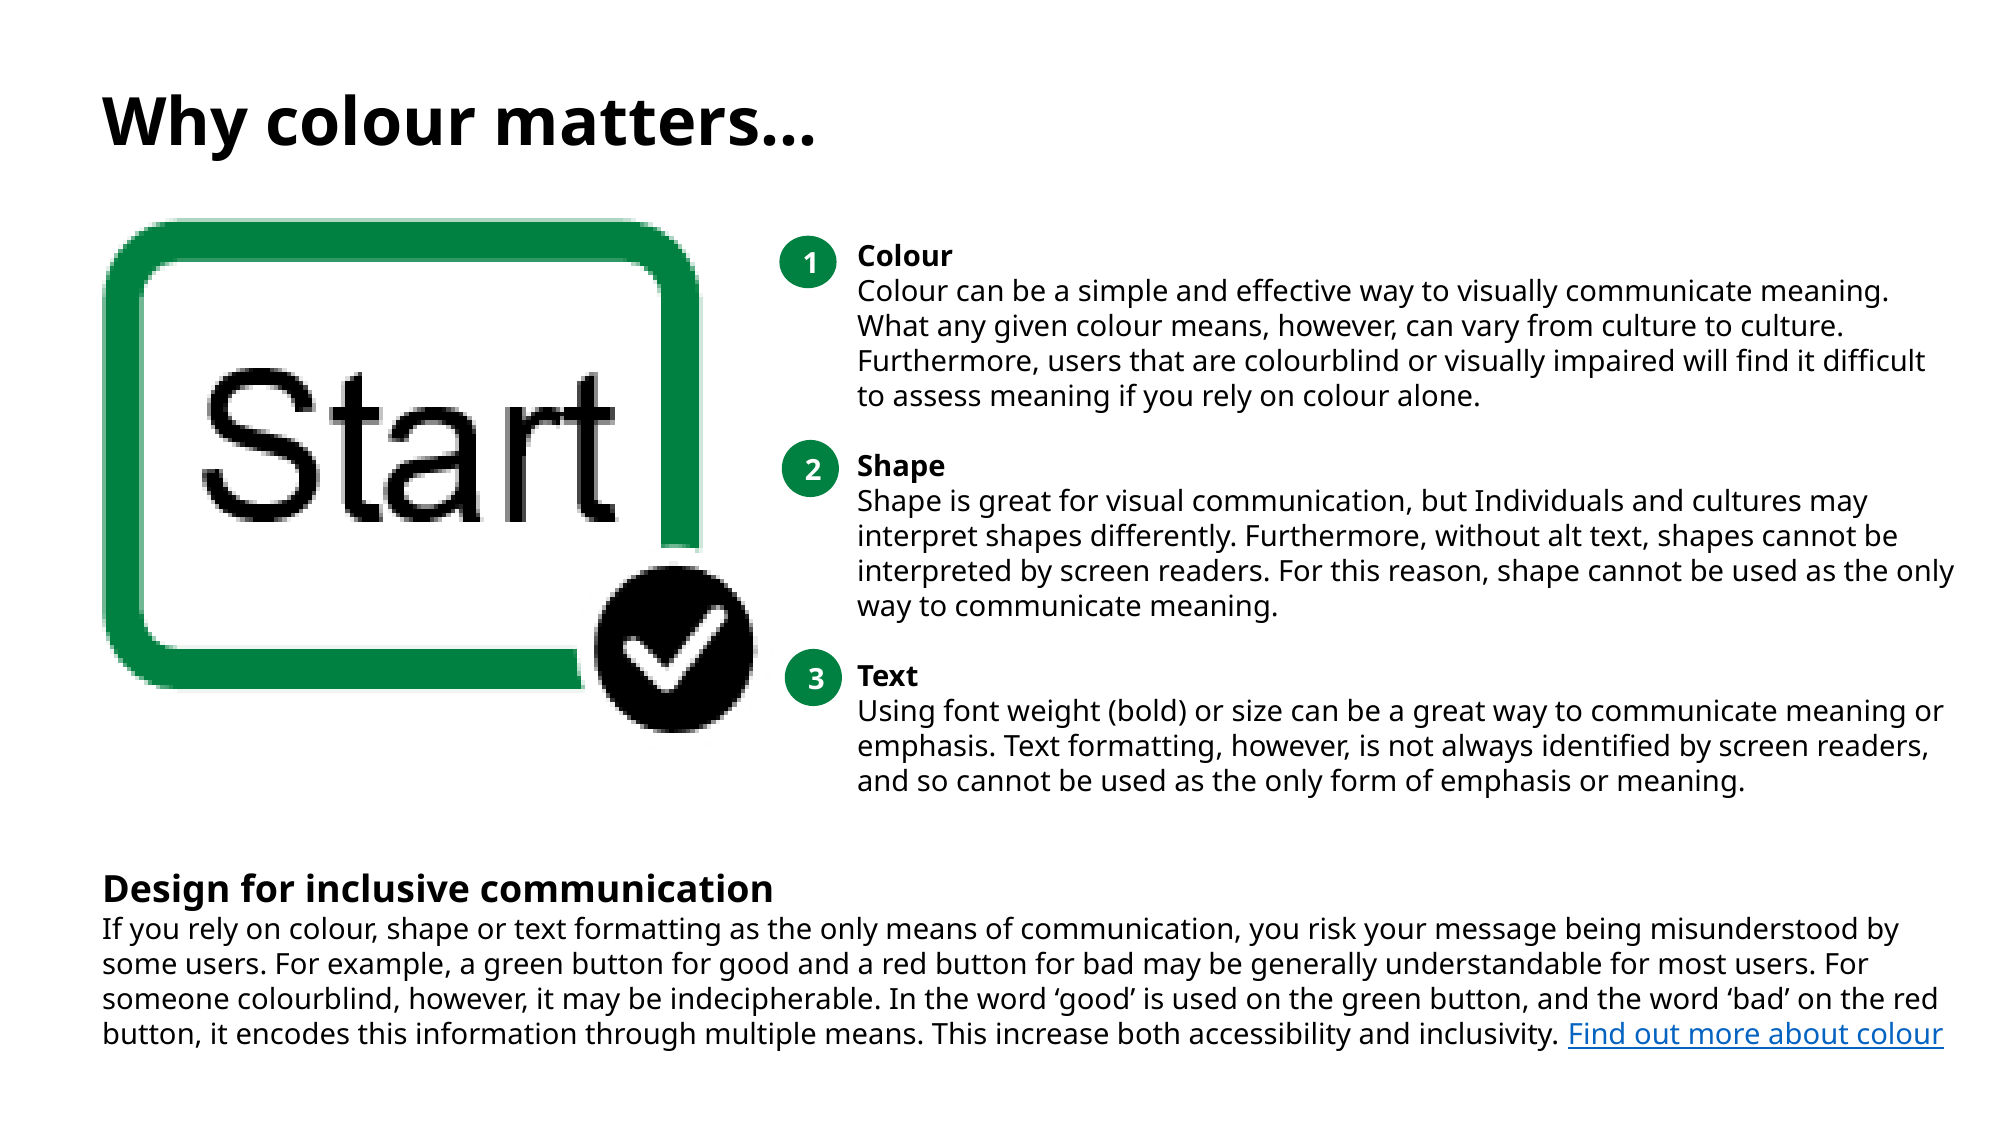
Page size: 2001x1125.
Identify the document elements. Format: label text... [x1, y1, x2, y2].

title Why colour matters... [87, 59, 1219, 190]
text_box 2 [781, 439, 839, 498]
text_box Design for inclusive communication If you rely on colour, shape or text formatting as the only means of communication, you risk your message being misunderstood by some users. For example, a green button for good and a red button for bad may be generally understandable for most users. For someone colourblind, however, it may be indecipherable. In the word ‘good’ is used on the green button, and the word ‘bad’ on the red button, it encodes this information through multiple means. This increase both accessibility and inclusivity. Find out more about colour [87, 857, 1985, 1063]
list Colour Colour can be a simple and effective way to visually communicate meaning. What any given colour means, however, can vary from culture to culture. Furthermore, users that are colourblind or visually impaired will find it difficult to assess meaning if you rely on colour alone. Shape Shape is great for visual communication, but Individuals and cultures may interpret shapes differently. Furthermore, without alt text, shapes cannot be interpreted by screen readers. For this reason, shape cannot be used as the only way to communicate meaning. Text Using font weight (bold) or size can be a great way to communicate meaning or emphasis. Text formatting, however, is not always identified by screen readers, and so cannot be used as the only form of emphasis or meaning. [842, 229, 1974, 704]
text_box 3 [784, 648, 842, 707]
picture [102, 214, 775, 760]
text_box 1 [779, 235, 837, 289]
